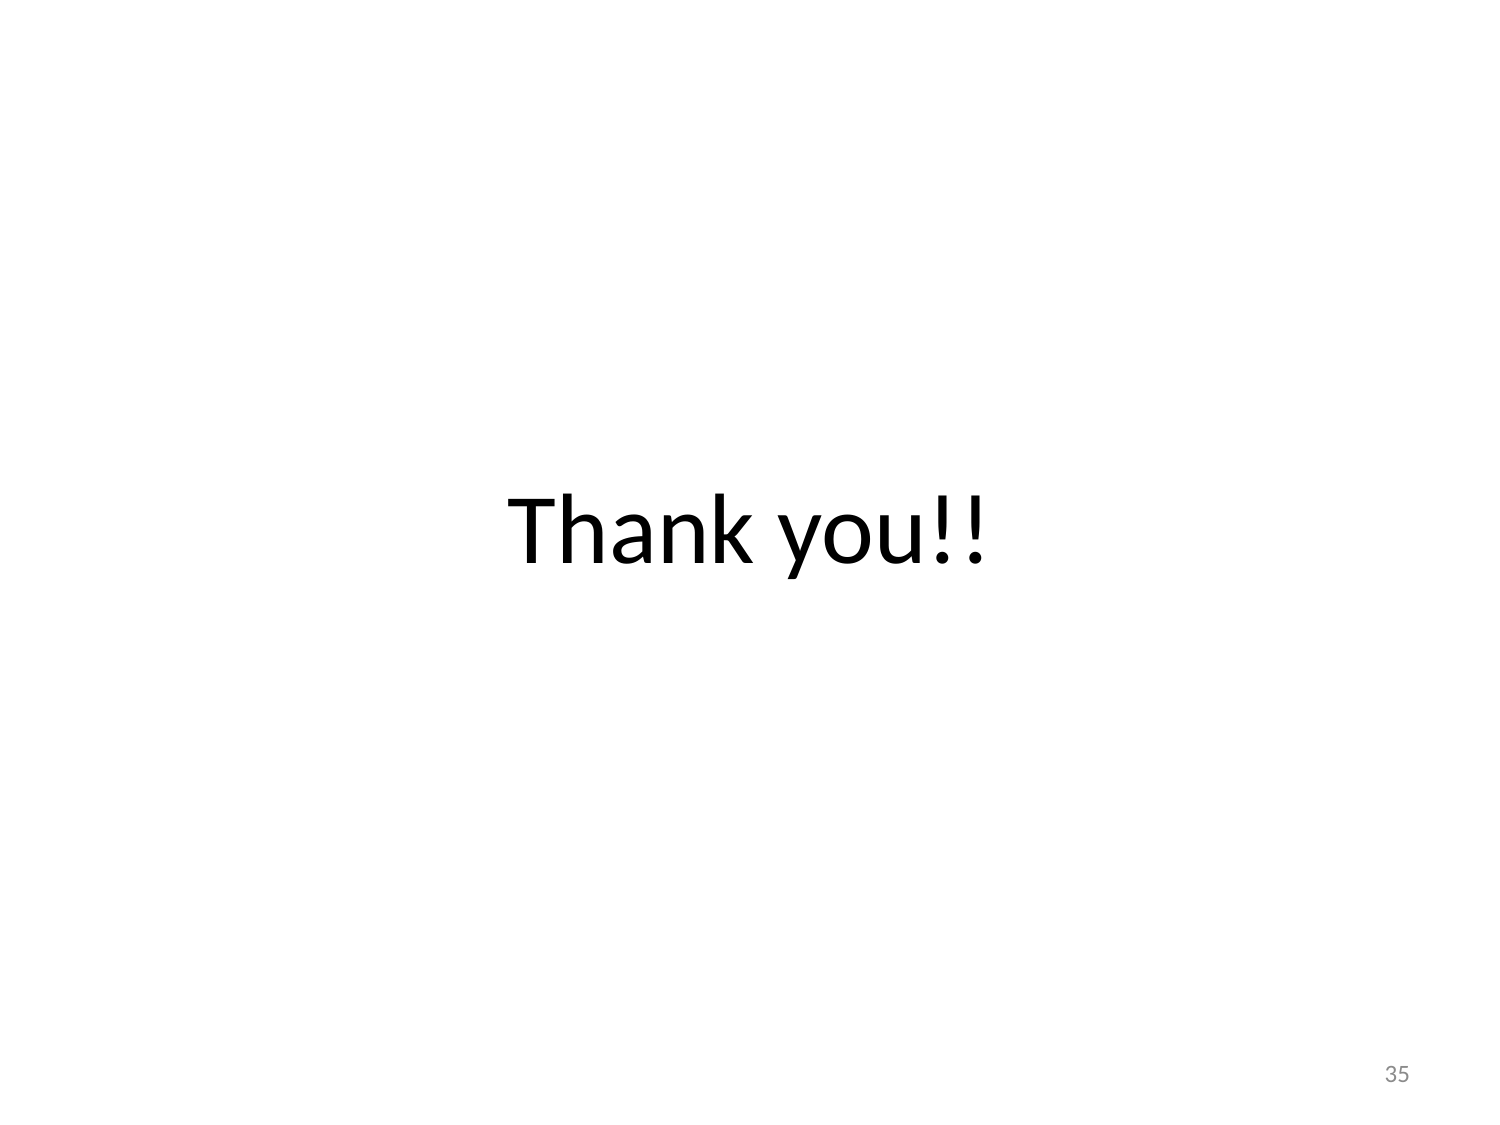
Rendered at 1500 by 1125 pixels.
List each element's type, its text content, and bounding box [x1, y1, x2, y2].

slide_number 35 [1074, 1042, 1425, 1103]
list Thank you!! [75, 262, 1425, 1005]
